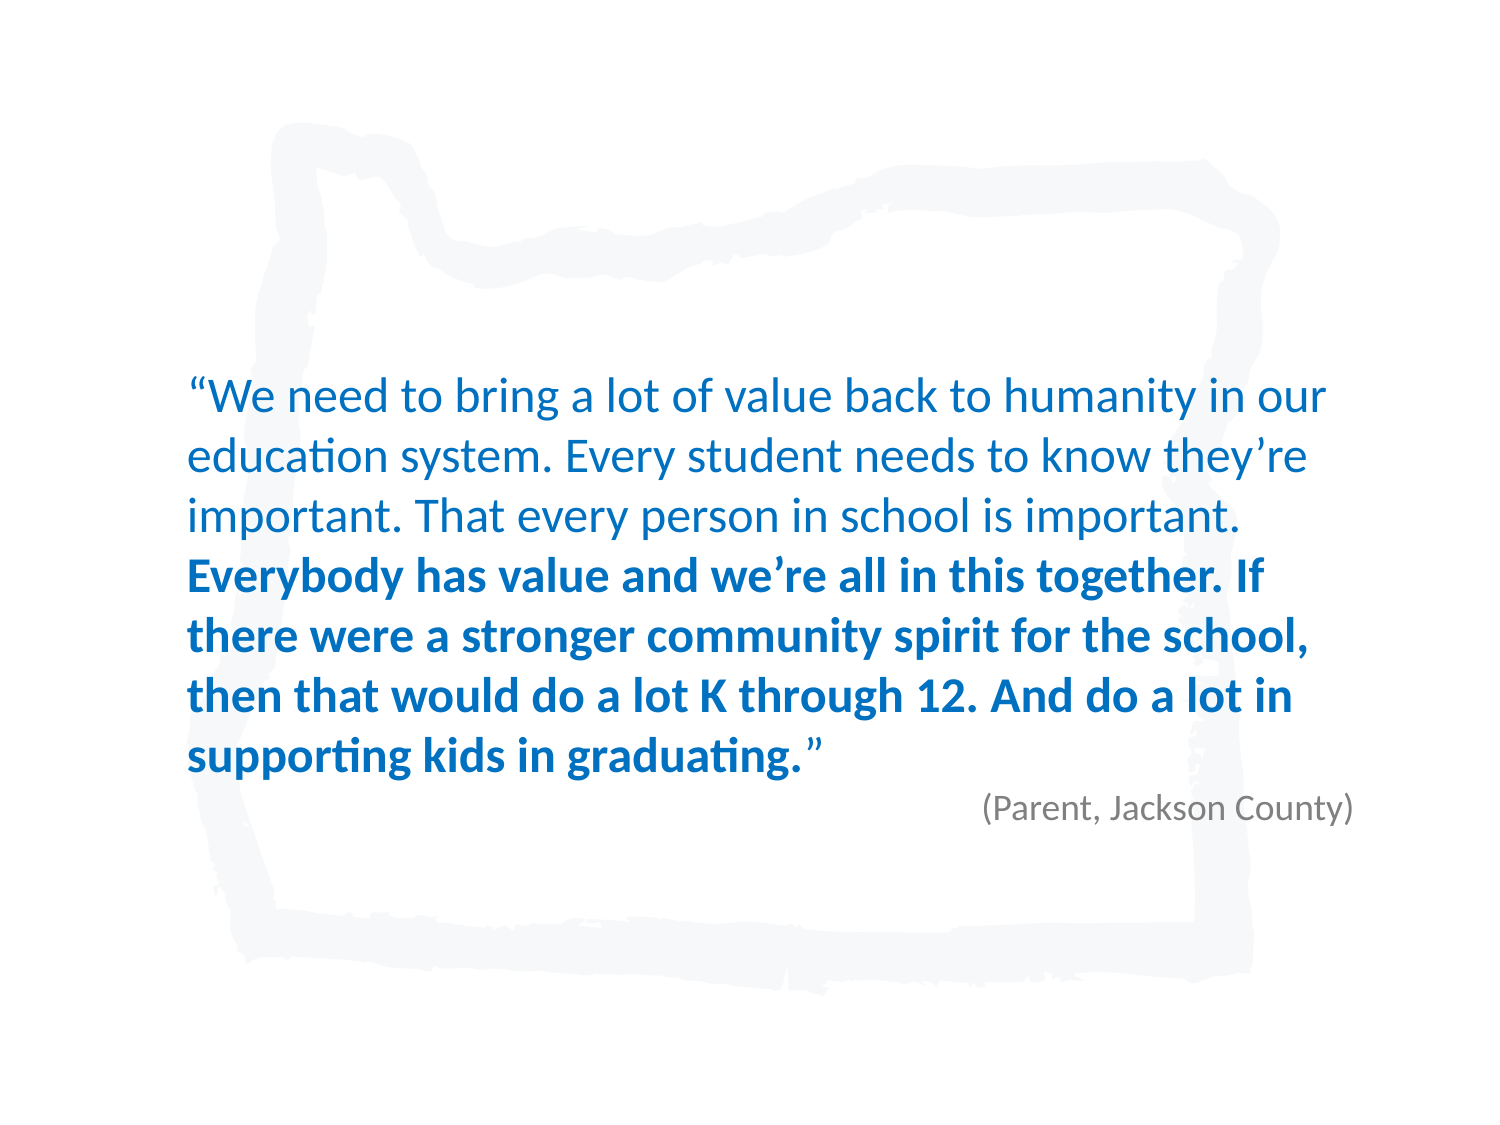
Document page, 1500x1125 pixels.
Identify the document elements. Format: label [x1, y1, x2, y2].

picture [5, 49, 1494, 1059]
